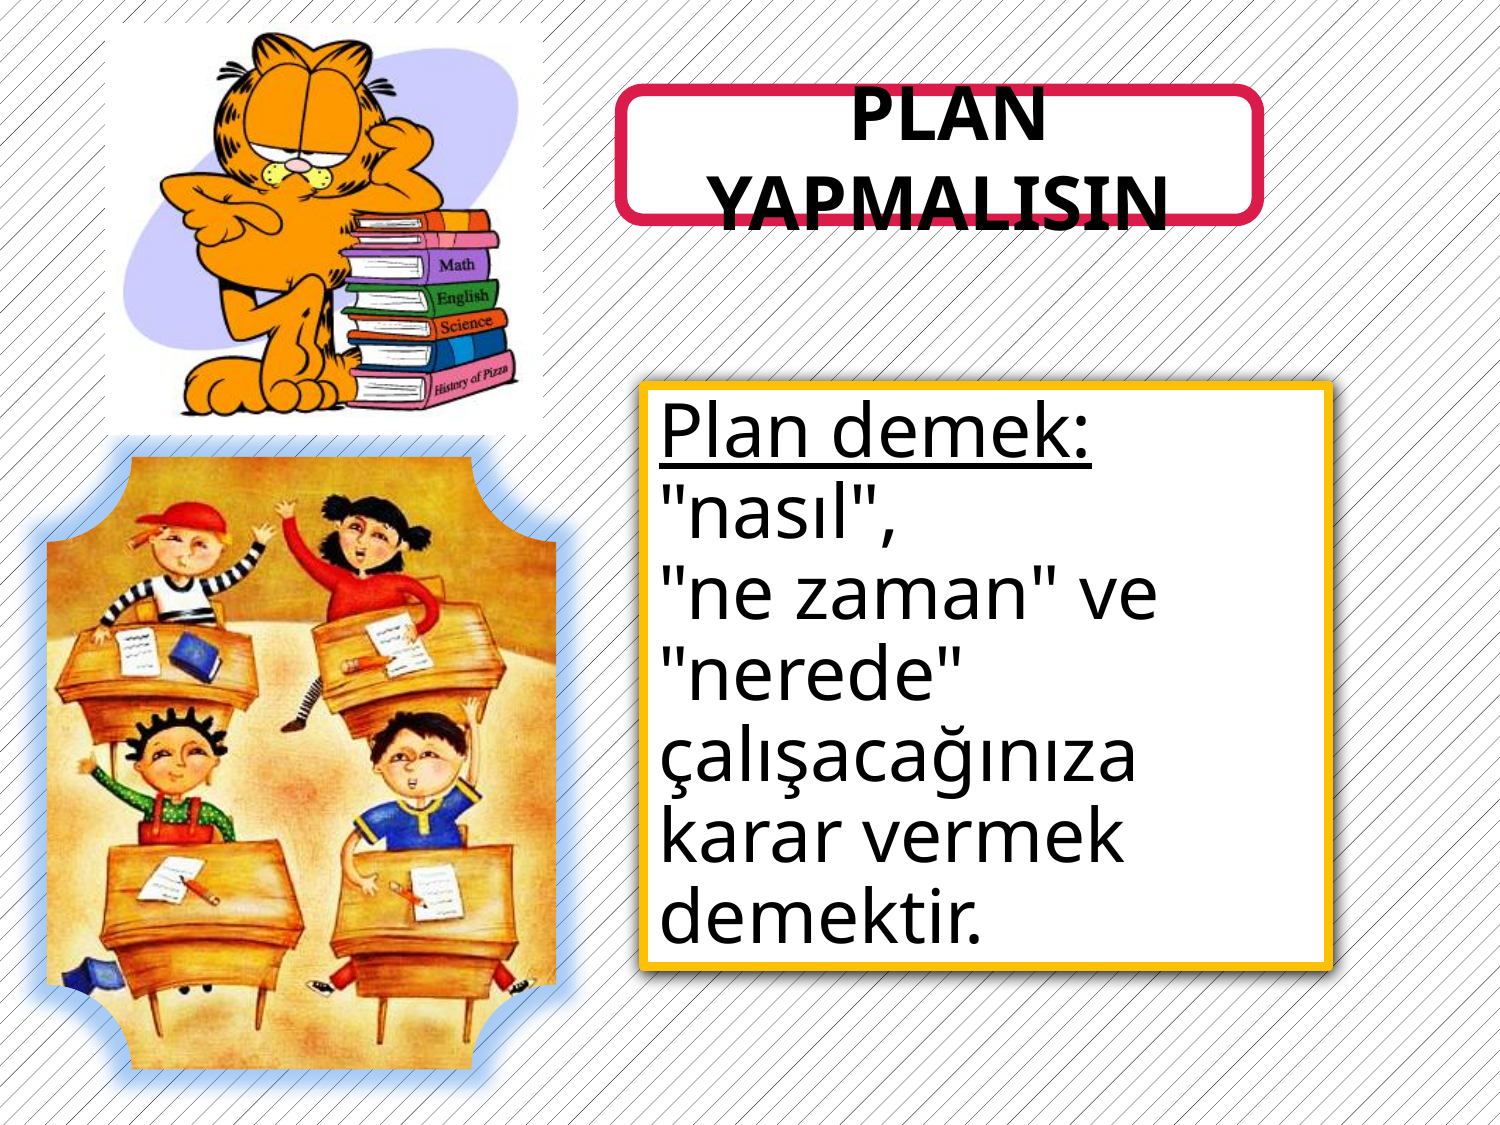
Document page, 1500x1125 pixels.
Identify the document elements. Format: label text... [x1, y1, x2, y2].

text_box PLAN YAPMALISIN [618, 87, 1260, 222]
text_box Plan demek: "nasıl", "ne zaman" ve "nerede" çalışacağınıza karar vermek demektir. [642, 383, 1331, 969]
picture [46, 456, 557, 1070]
picture [105, 23, 543, 436]
